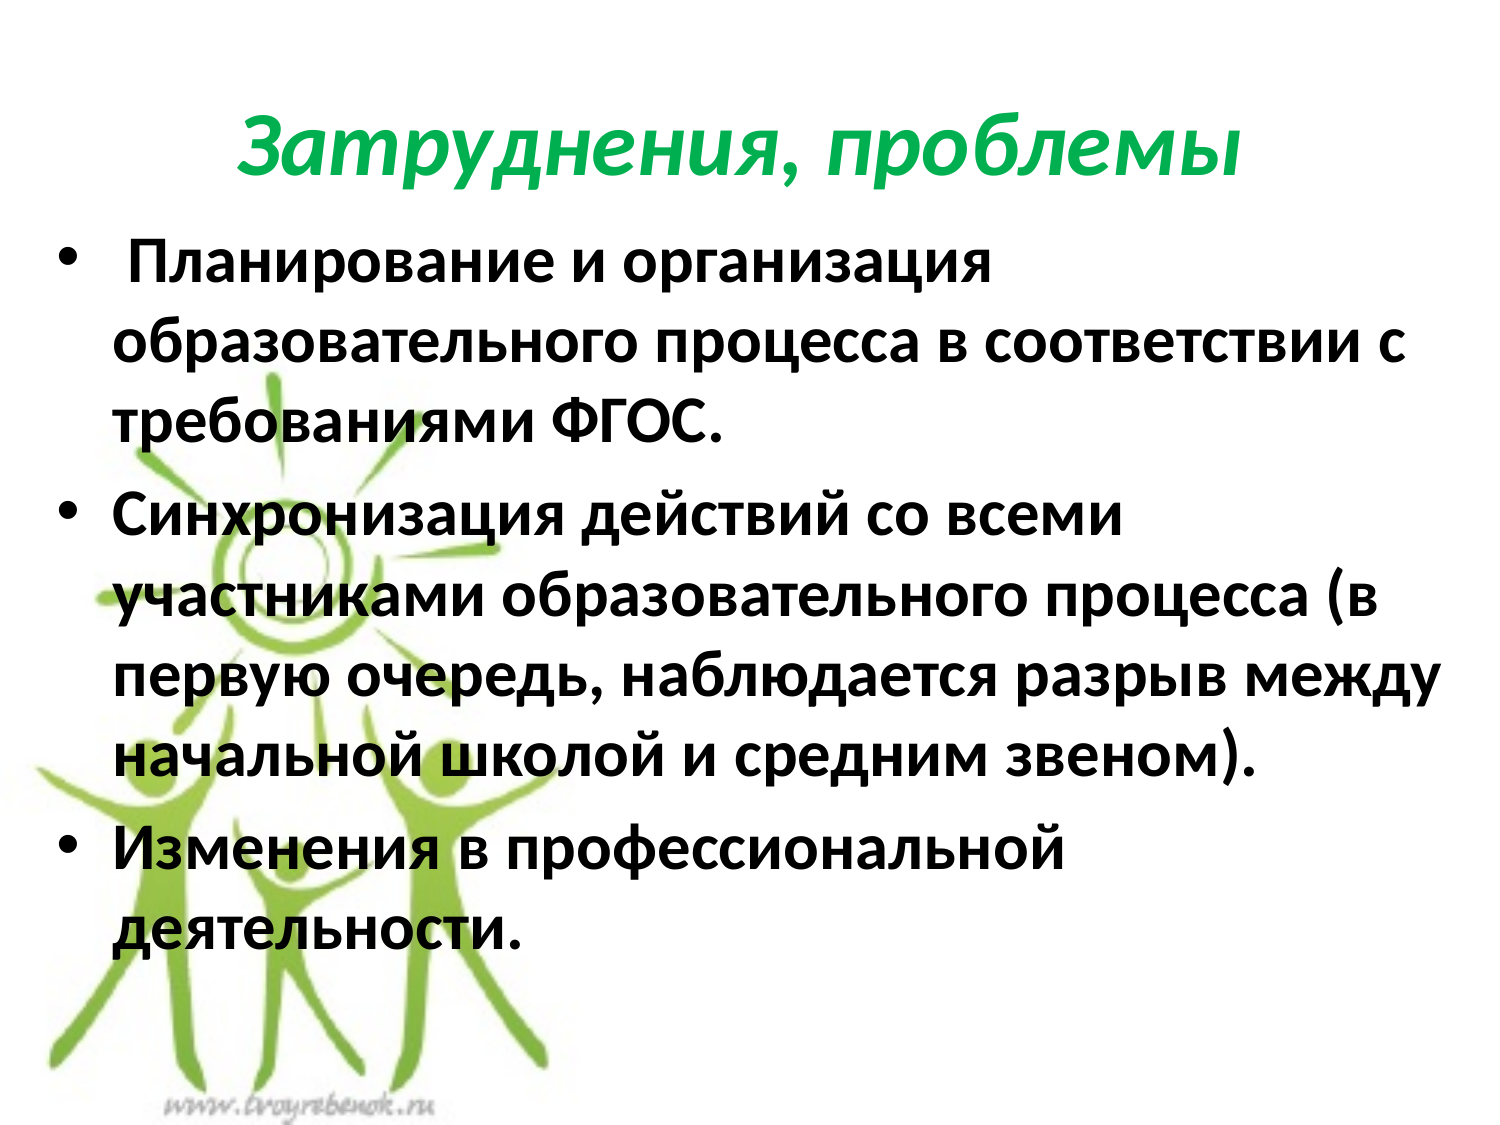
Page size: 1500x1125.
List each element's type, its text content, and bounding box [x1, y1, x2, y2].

picture [0, 0, 1500, 1125]
title Затруднения, проблемы [75, 45, 1425, 208]
list Планирование и организация образовательного процесса в соответствии с требованиями ФГОС. Синхронизация действий со всеми участниками образовательного процесса (в первую очередь, наблюдается разрыв между начальной школой и средним звеном). Изменения в профессиональной деятельности. [41, 208, 1471, 1005]
